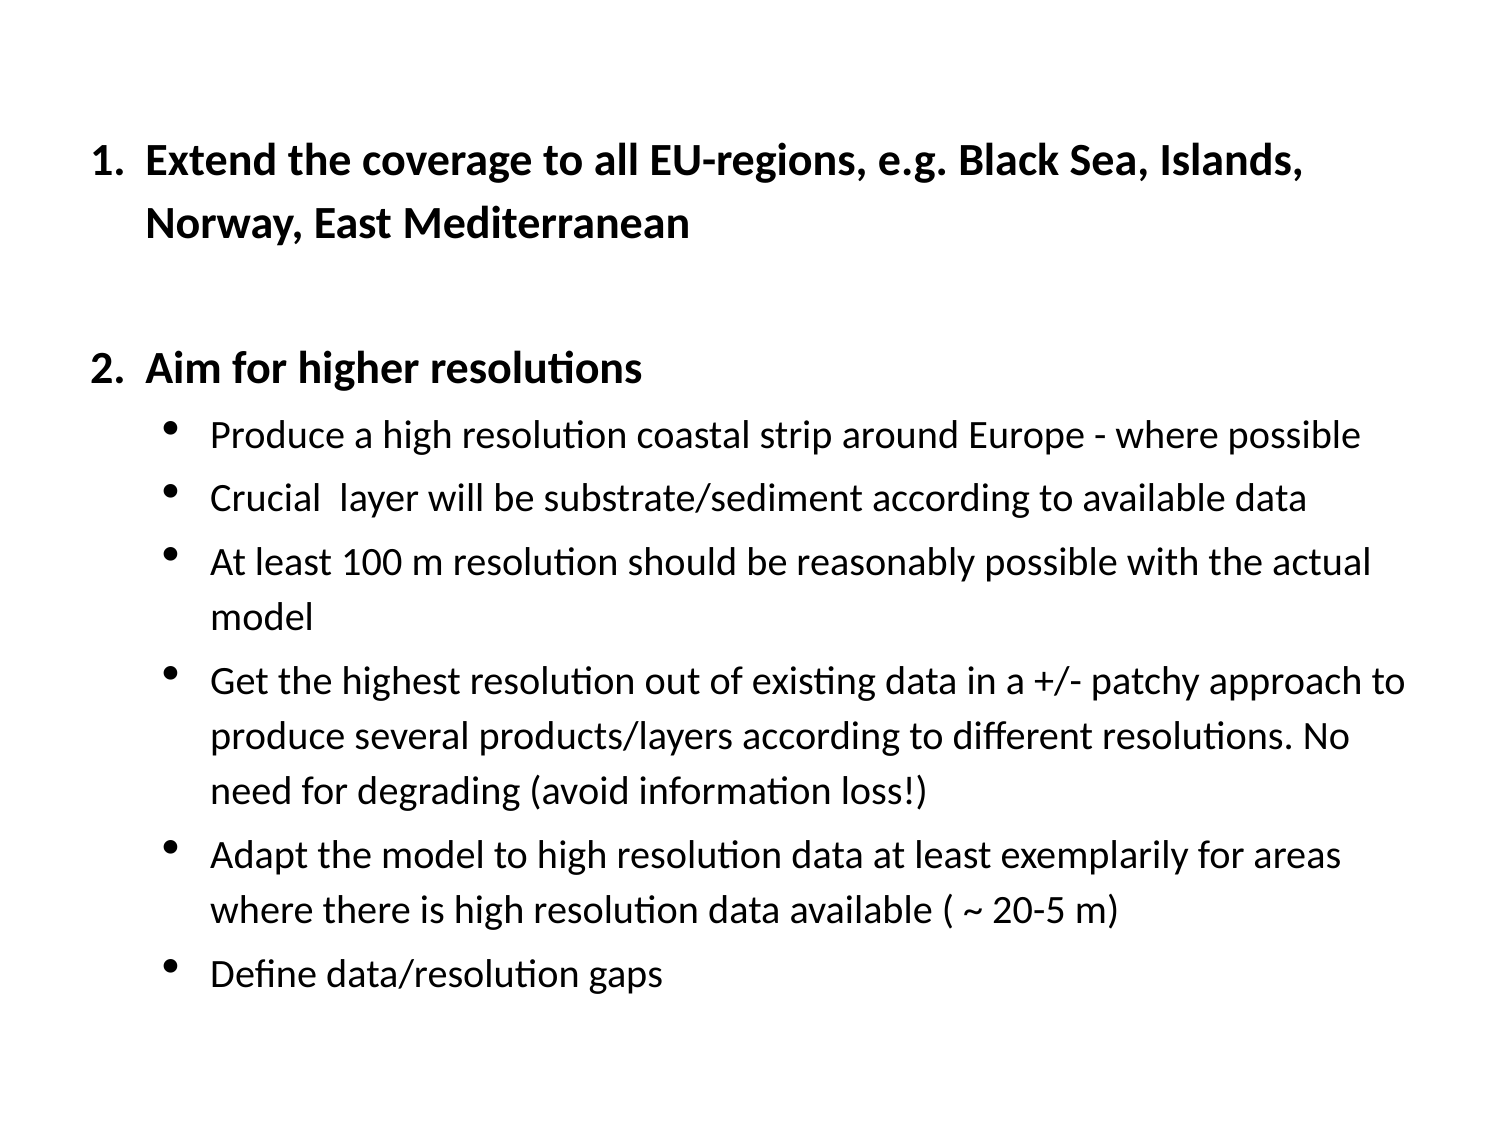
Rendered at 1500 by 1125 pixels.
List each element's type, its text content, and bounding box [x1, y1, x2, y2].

list Extend the coverage to all EU-regions, e.g. Black Sea, Islands, Norway, East Mediterranean Aim for higher resolutions Produce a high resolution coastal strip around Europe - where possible Crucial layer will be substrate/sediment according to available data At least 100 m resolution should be reasonably possible with the actual model Get the highest resolution out of existing data in a +/- patchy approach to produce several products/layers according to different resolutions. No need for degrading (avoid information loss!) Adapt the model to high resolution data at least exemplarily for areas where there is high resolution data available ( ~ 20-5 m) Define data/resolution gaps [75, 113, 1425, 1005]
